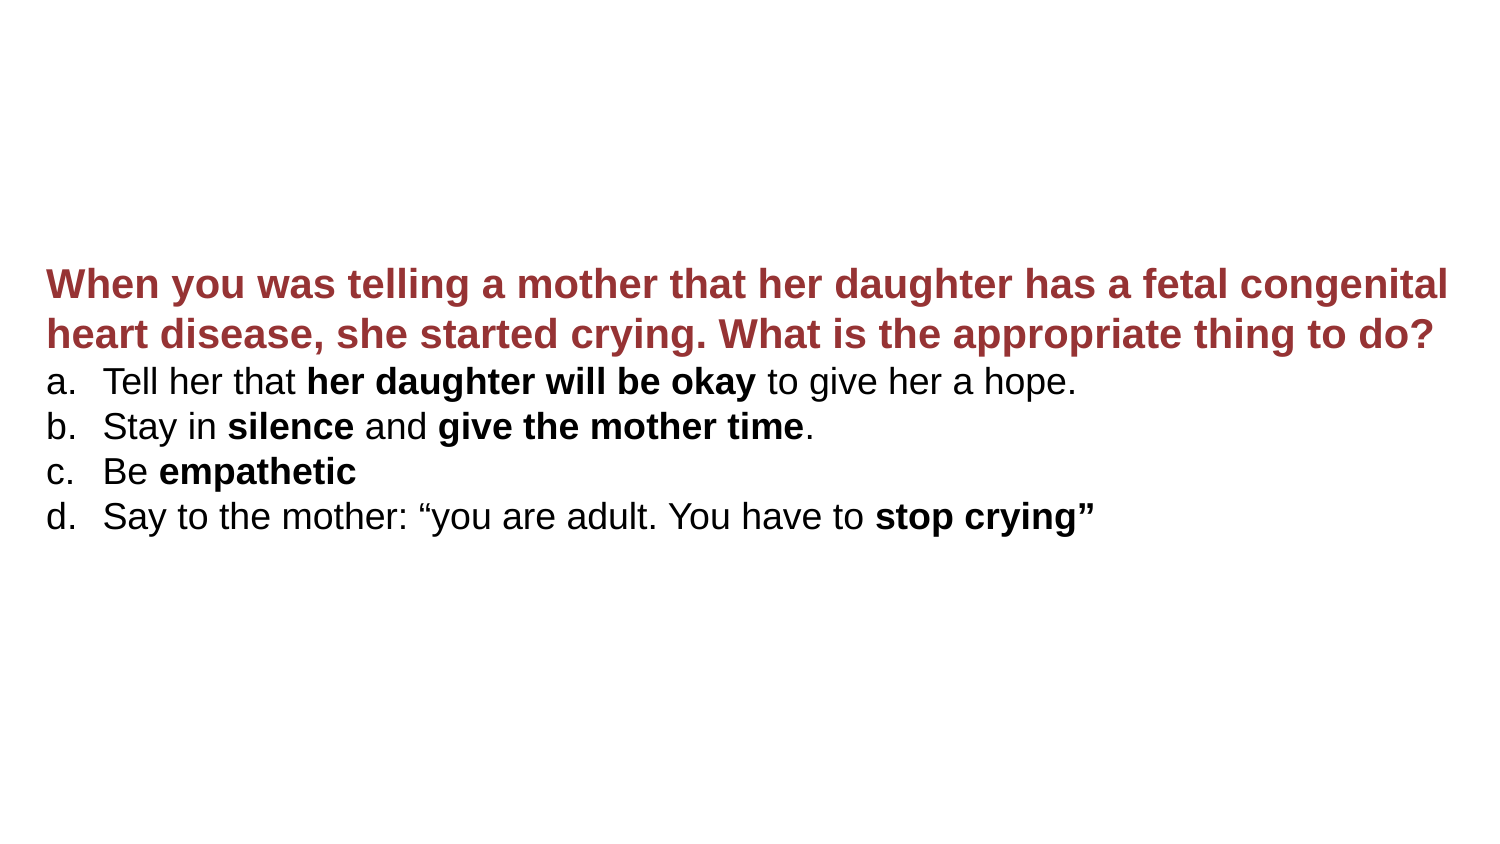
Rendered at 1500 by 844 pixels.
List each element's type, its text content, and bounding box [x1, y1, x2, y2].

text_box When you was telling a mother that her daughter has a fetal congenital heart disease, she started crying. What is the appropriate thing to do? Tell her that her daughter will be okay to give her a hope. Stay in silence and give the mother time. Be empathetic Say to the mother: “you are adult. You have to stop crying” [31, 249, 1477, 725]
